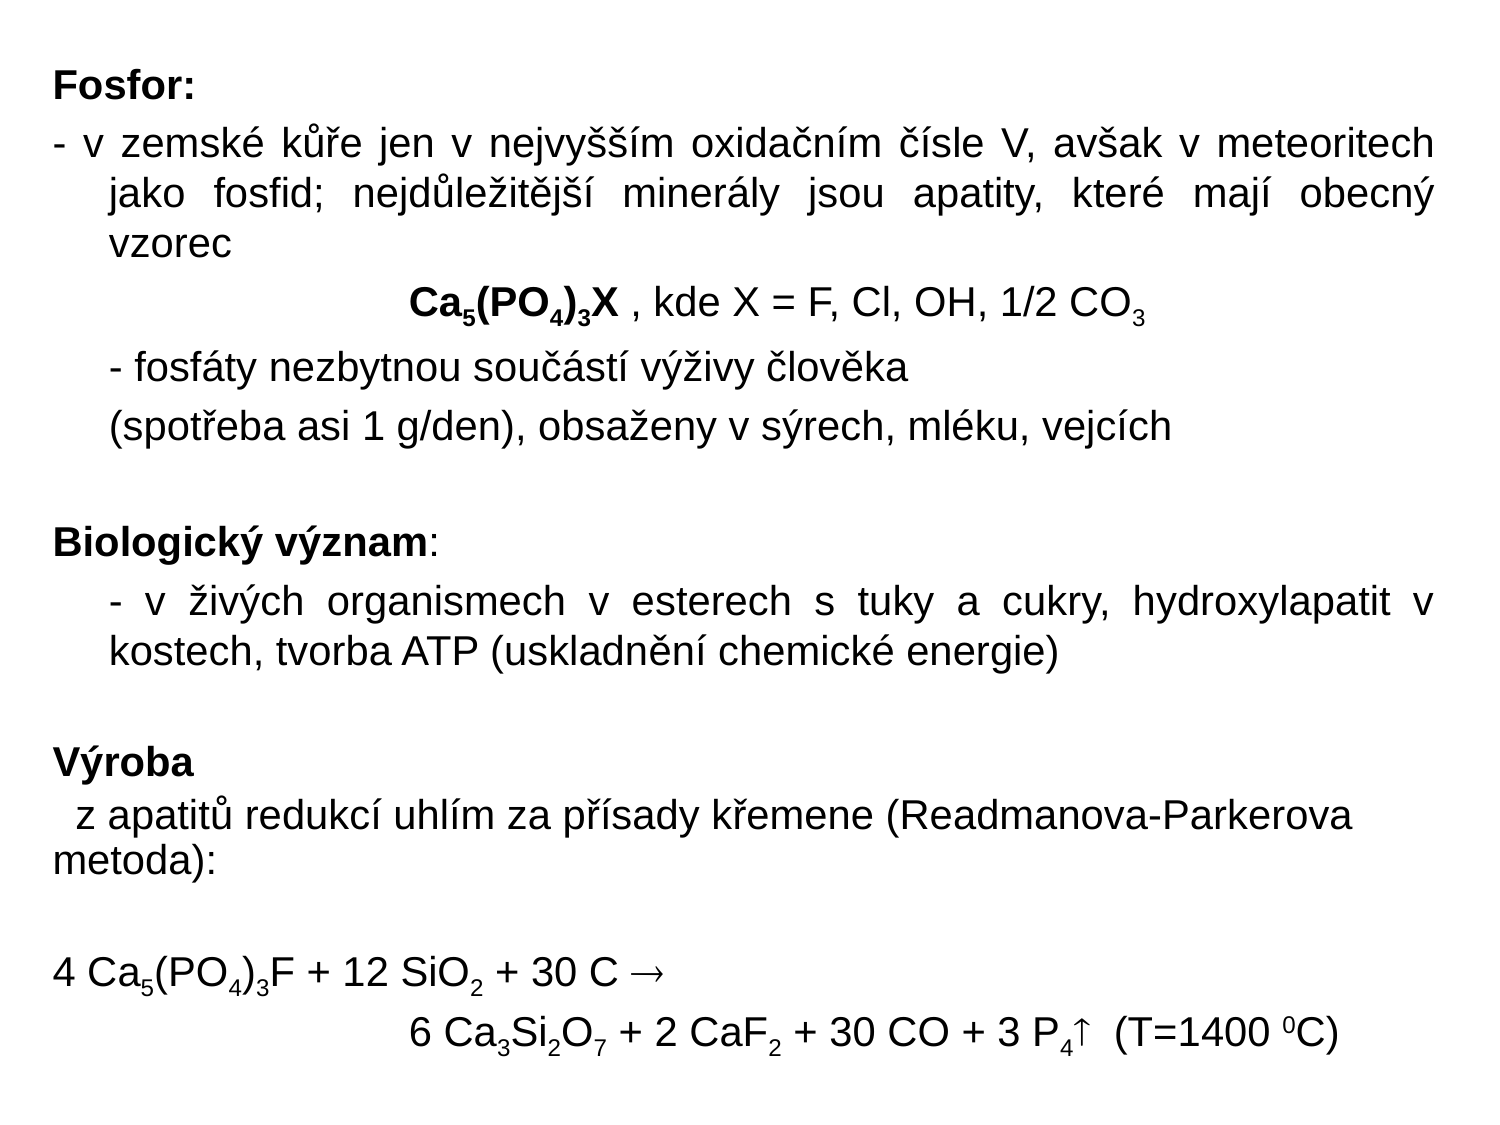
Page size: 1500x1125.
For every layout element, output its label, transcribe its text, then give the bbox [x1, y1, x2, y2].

list Fosfor: - v zemské kůře jen v nejvyšším oxidačním čísle V, avšak v meteoritech jako fosfid; nejdůležitější minerály jsou apatity, které mají obecný vzorec Ca5(PO4)3X , kde X = F, Cl, OH, 1/2 CO3 - fosfáty nezbytnou součástí výživy člověka (spotřeba asi 1 g/den), obsaženy v sýrech, mléku, vejcích Biologický význam: - v živých organismech v esterech s tuky a cukry, hydroxylapatit v kostech, tvorba ATP (uskladnění chemické energie) Výroba z apatitů redukcí uhlím za přísady křemene (Readmanova-Parkerova metoda): 4 Ca5(PO4)3F + 12 SiO2 + 30 C  6 Ca3Si2O7 + 2 CaF2 + 30 CO + 3 P4 (T=1400 0C) [37, 50, 1450, 1088]
